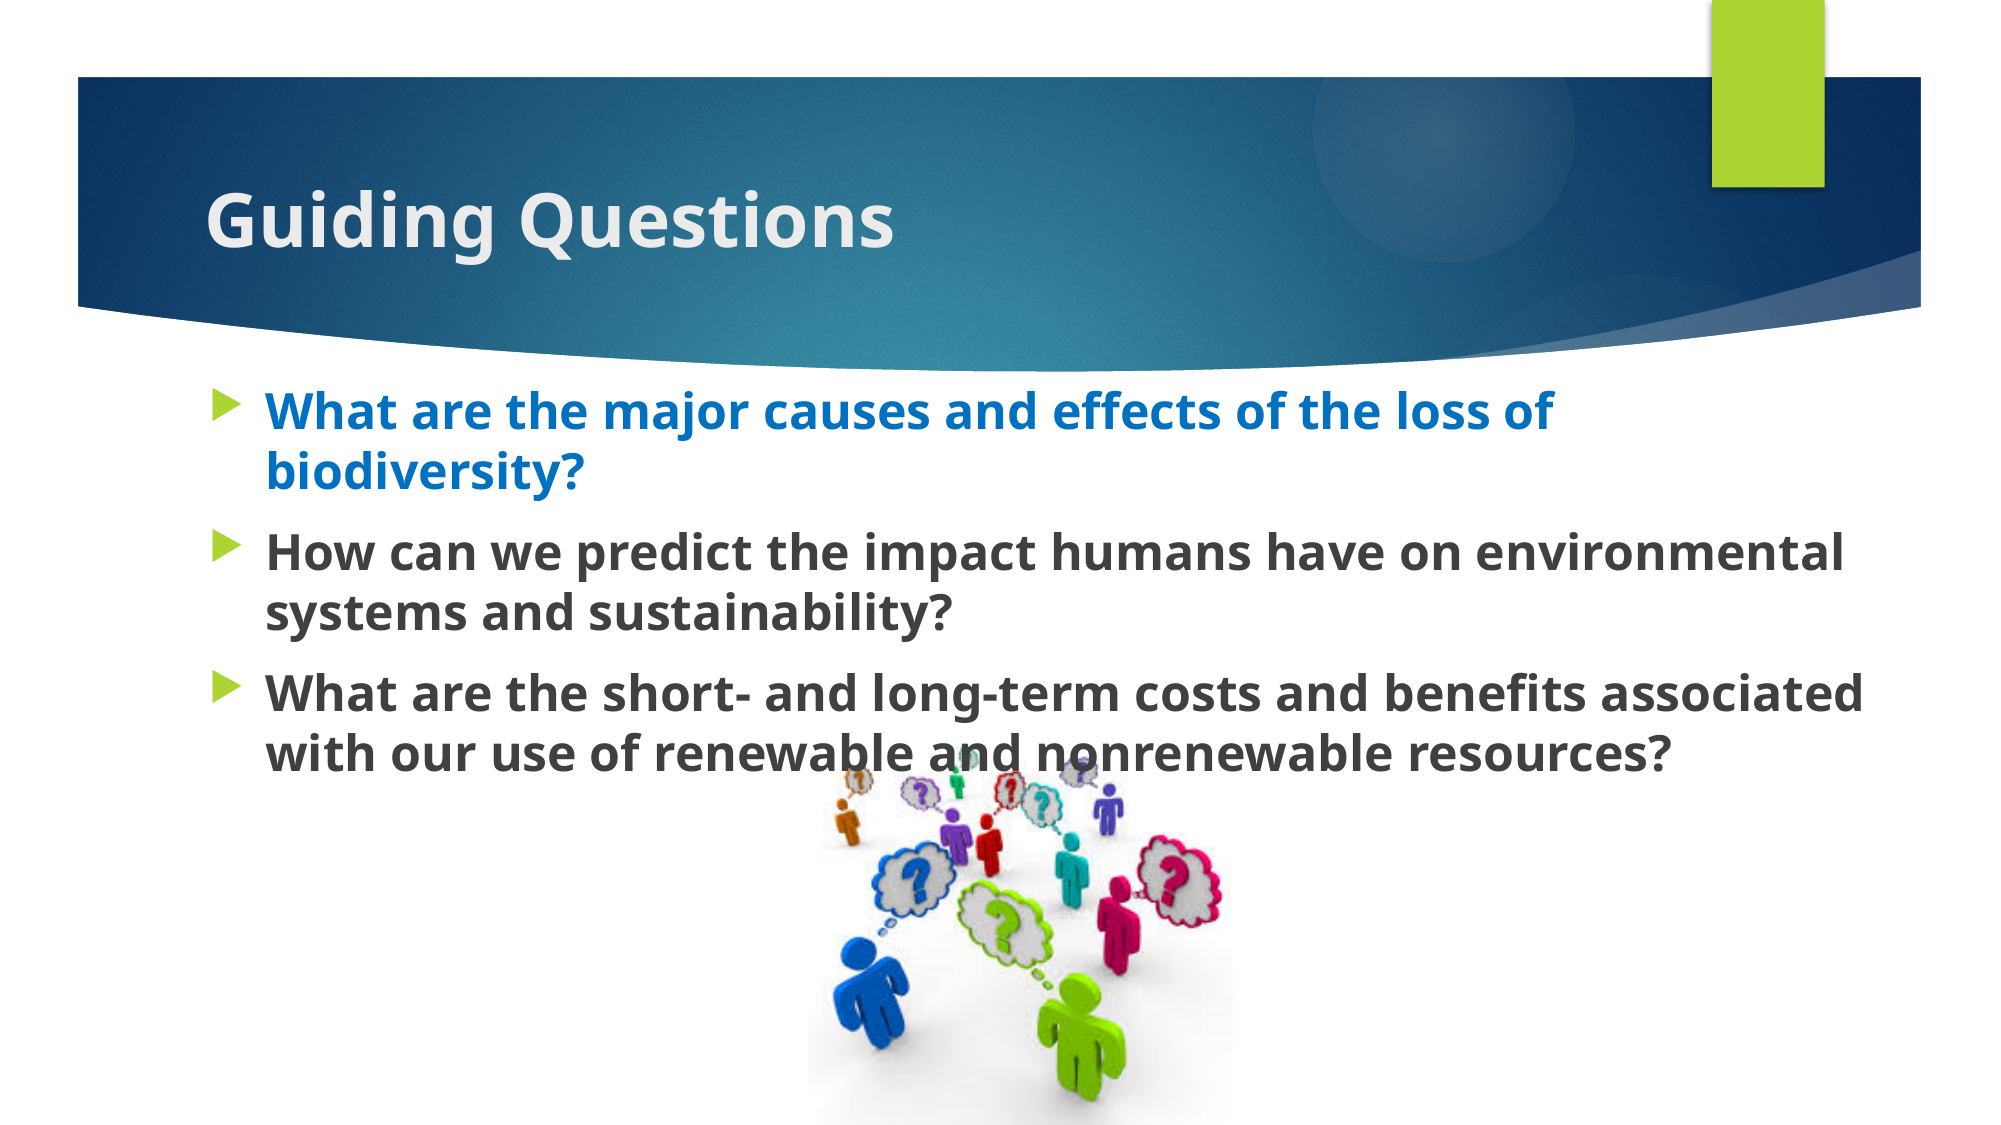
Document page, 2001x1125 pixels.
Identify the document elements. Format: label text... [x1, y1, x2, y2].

picture [808, 730, 1233, 1125]
list What are the major causes and effects of the loss of biodiversity? How can we predict the impact humans have on environmental systems and sustainability? What are the short- and long-term costs and benefits associated with our use of renewable and nonrenewable resources? [193, 372, 1891, 933]
title Guiding Questions [189, 159, 1627, 276]
